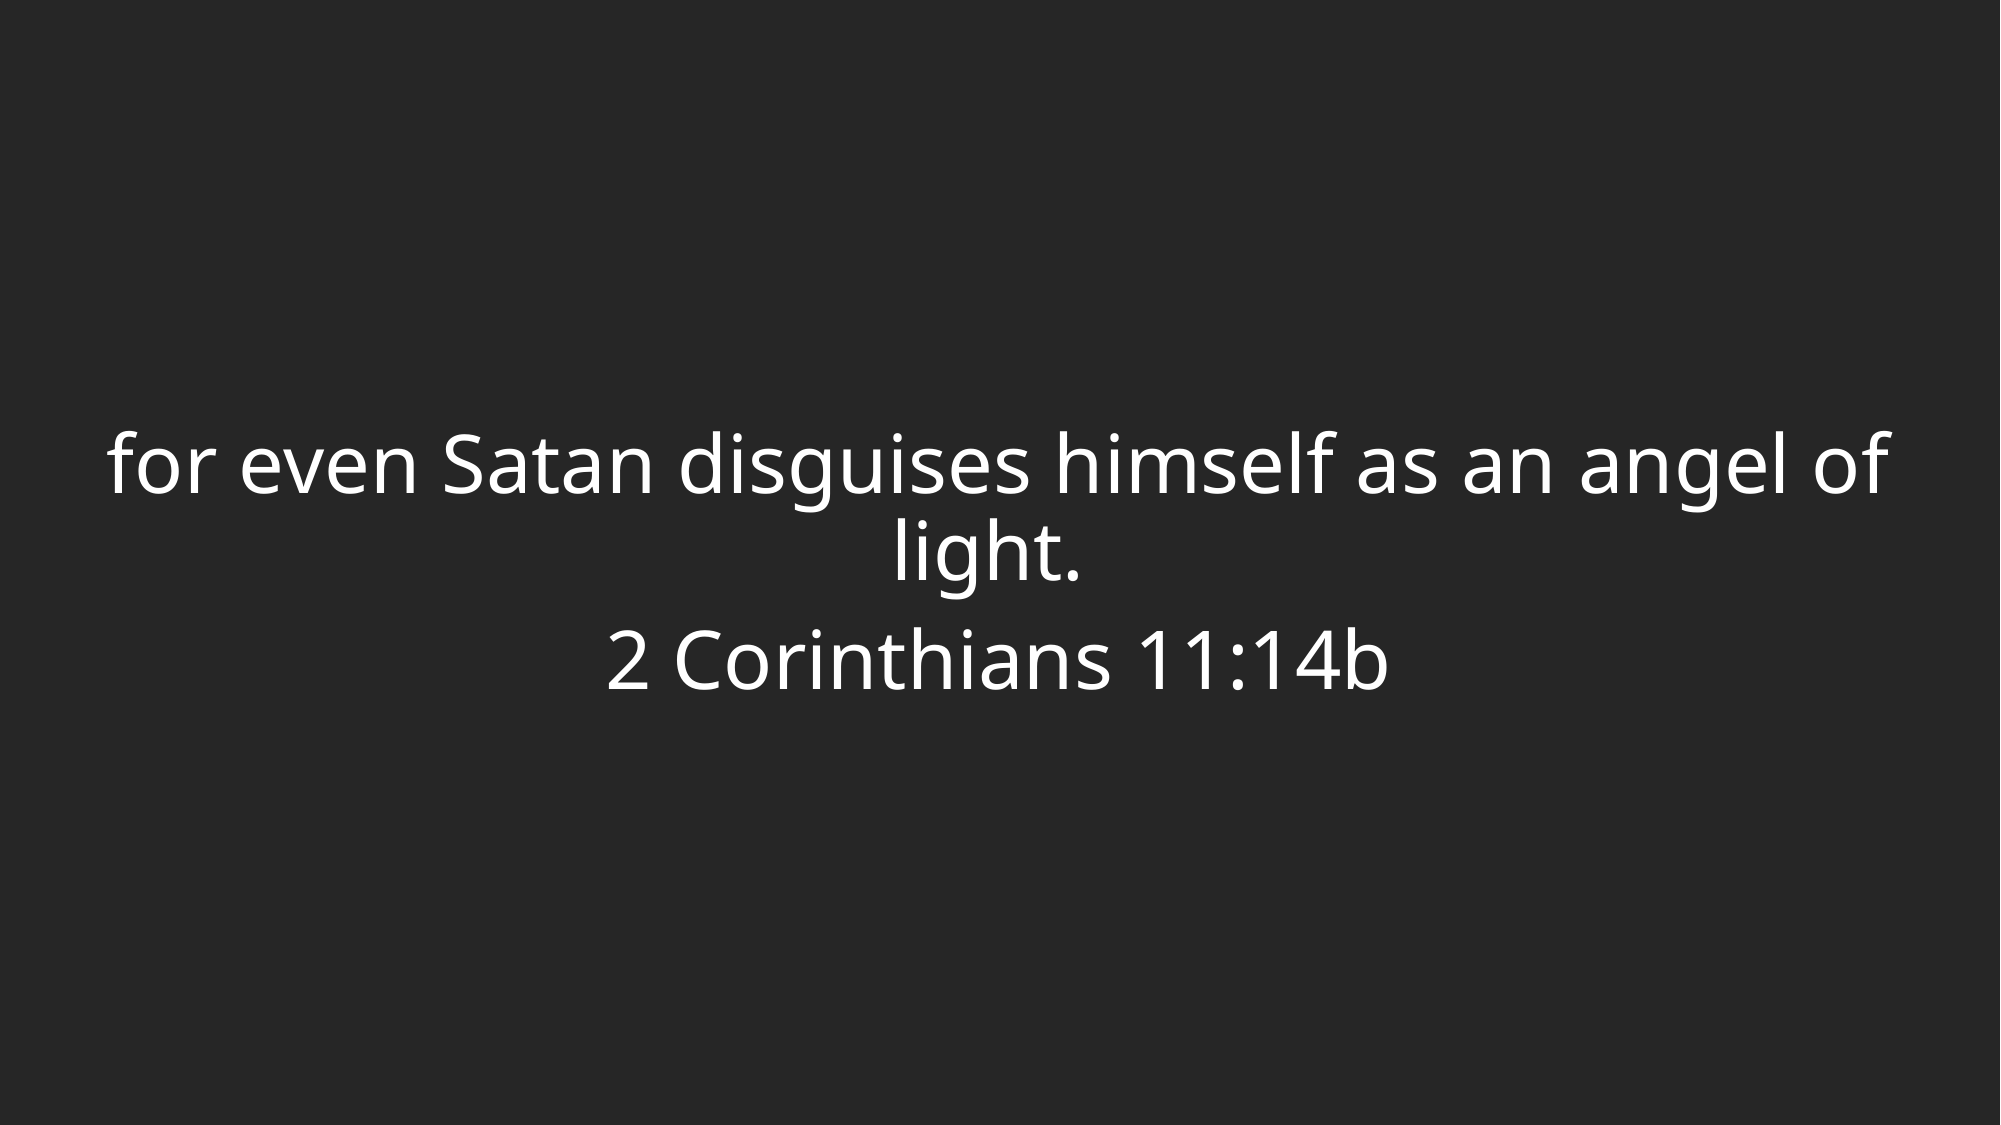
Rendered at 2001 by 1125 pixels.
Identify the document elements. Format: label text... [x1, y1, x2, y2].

subtitle for even Satan disguises himself as an angel of light. 2 Corinthians 11:14b [24, 28, 1973, 1102]
